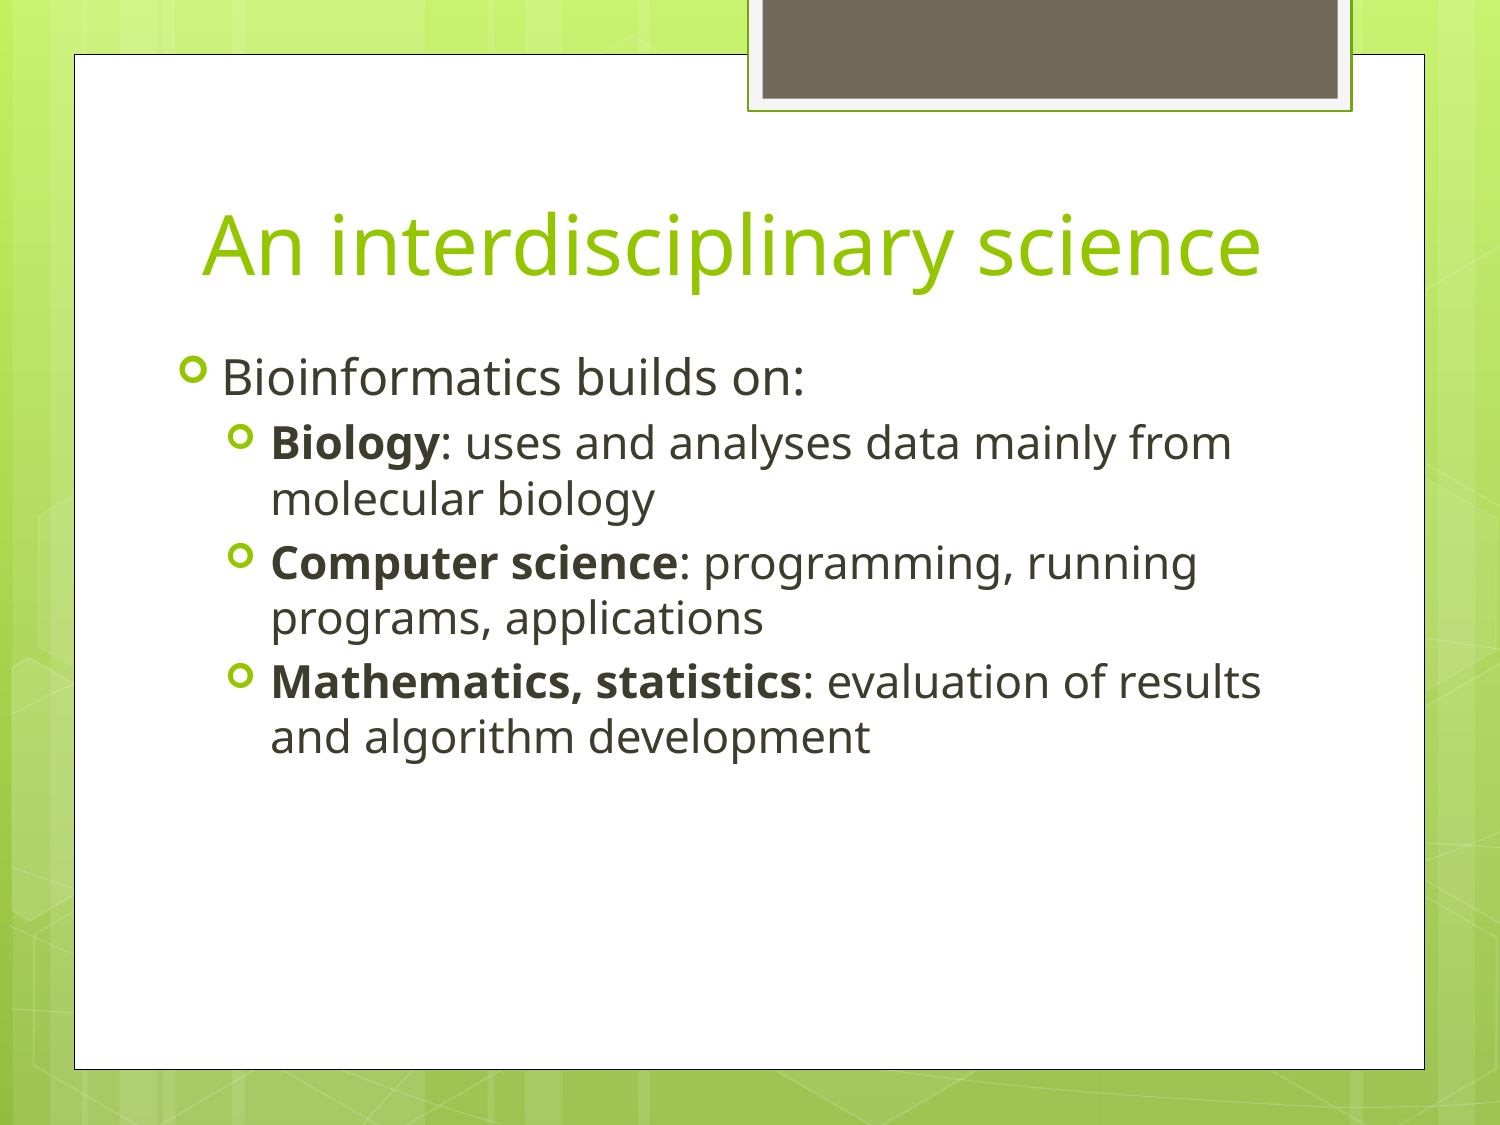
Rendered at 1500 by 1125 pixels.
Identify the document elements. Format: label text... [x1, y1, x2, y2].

list Bioinformatics builds on: Biology: uses and analyses data mainly from molecular biology Computer science: programming, running programs, applications Mathematics, statistics: evaluation of results and algorithm development [150, 337, 1350, 1013]
title An interdisciplinary science [187, 125, 1388, 300]
